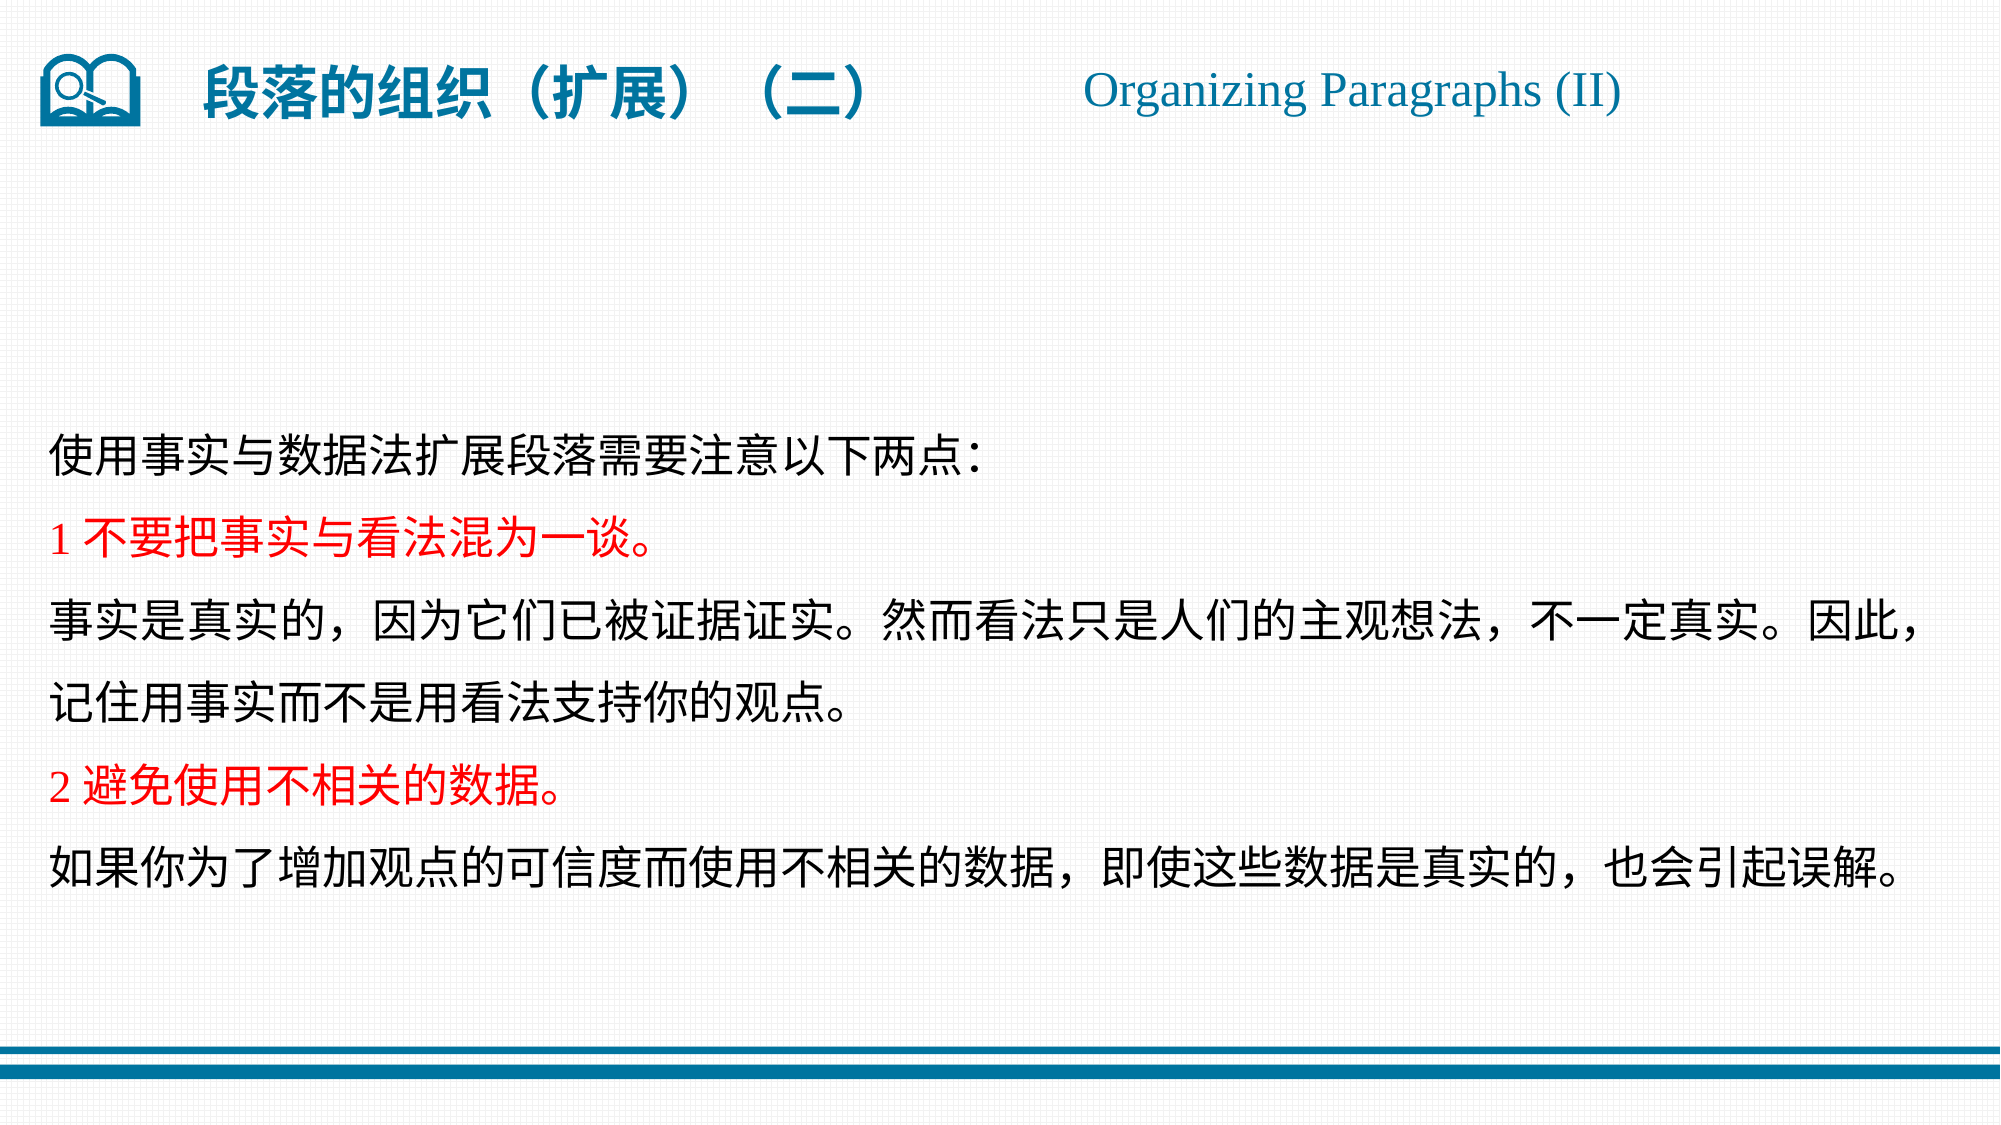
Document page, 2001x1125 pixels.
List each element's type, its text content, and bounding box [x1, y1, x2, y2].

text_box 段落的组织（扩展）（二） [103, 49, 1000, 134]
text_box Organizing Paragraphs (II) [882, 48, 1823, 124]
text_box [142, 271, 1858, 281]
text_box 使用事实与数据法扩展段落需要注意以下两点： 1不要把事实与看法混为一谈。 事实是真实的，因为它们已被证据证实。然而看法只是人们的主观想法，不一定真实。因此，记住用事实而不是用看法支持你的观点。 2避免使用不相关的数据。 如果你为了增加观点的可信度而使用不相关的数据，即使这些数据是真实的，也会引起误解。 [33, 281, 1961, 1012]
